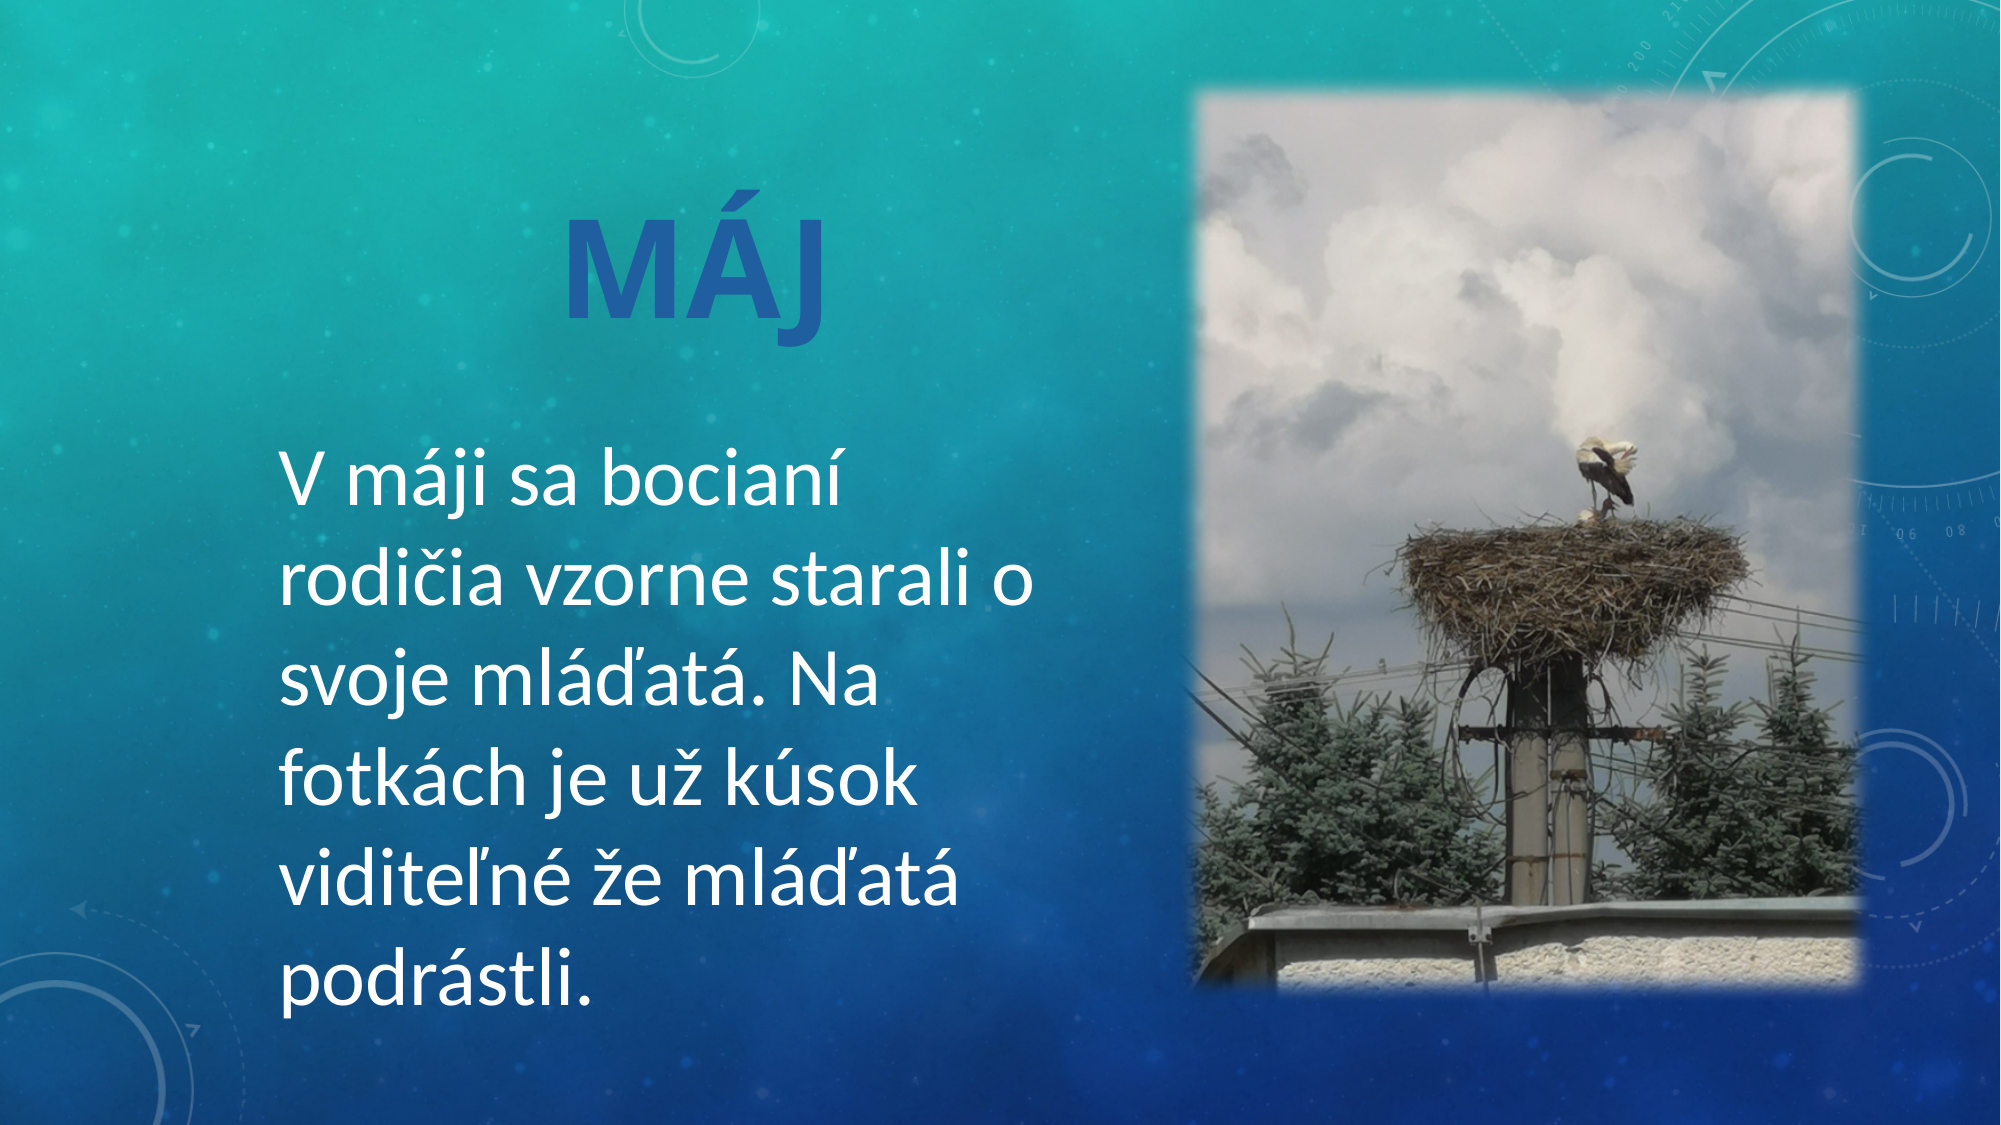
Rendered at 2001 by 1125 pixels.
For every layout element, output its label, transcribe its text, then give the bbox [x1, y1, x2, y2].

picture [0, 0, 2001, 1125]
title Máj [0, 143, 1171, 383]
list V máji sa bocianí rodičia vzorne starali o svoje mláďatá. Na fotkách je už kúsok viditeľné že mláďatá podrástli. [263, 382, 1077, 1062]
